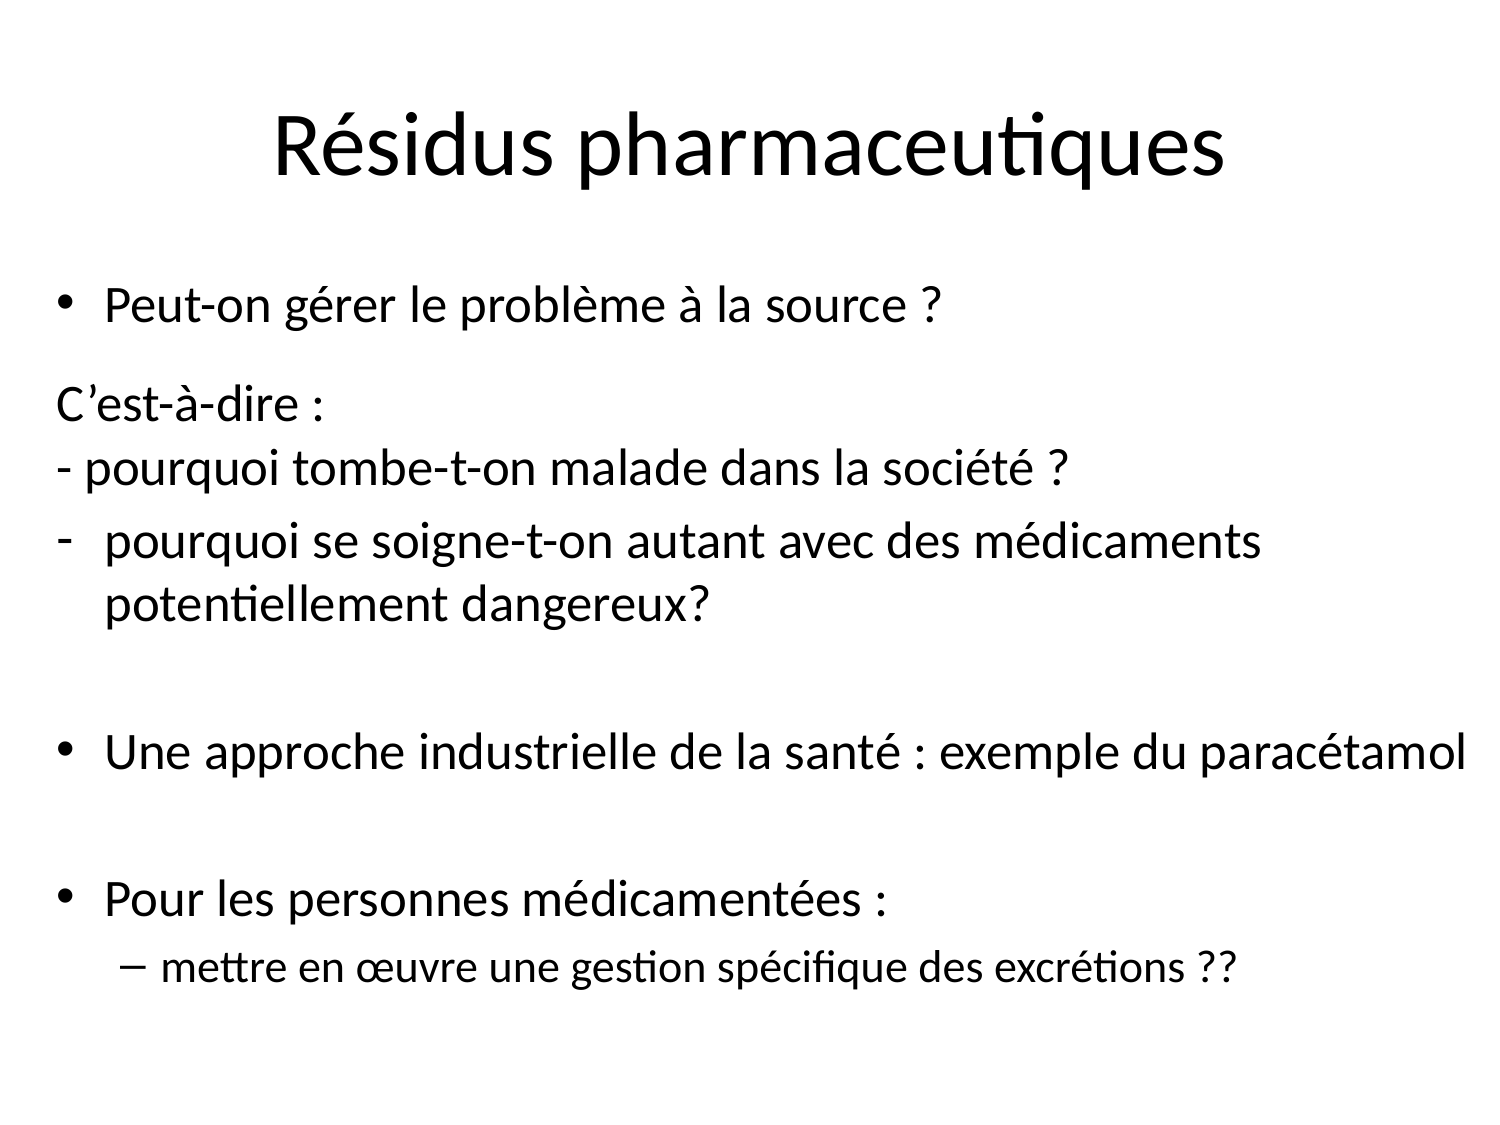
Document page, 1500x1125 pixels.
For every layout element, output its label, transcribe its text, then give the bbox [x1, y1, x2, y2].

title Résidus pharmaceutiques [75, 45, 1425, 233]
list Peut-on gérer le problème à la source ? C’est-à-dire : - pourquoi tombe-t-on malade dans la société ? pourquoi se soigne-t-on autant avec des médicaments potentiellement dangereux? Une approche industrielle de la santé : exemple du paracétamol Pour les personnes médicamentées : mettre en œuvre une gestion spécifique des excrétions ?? [41, 262, 1500, 1071]
